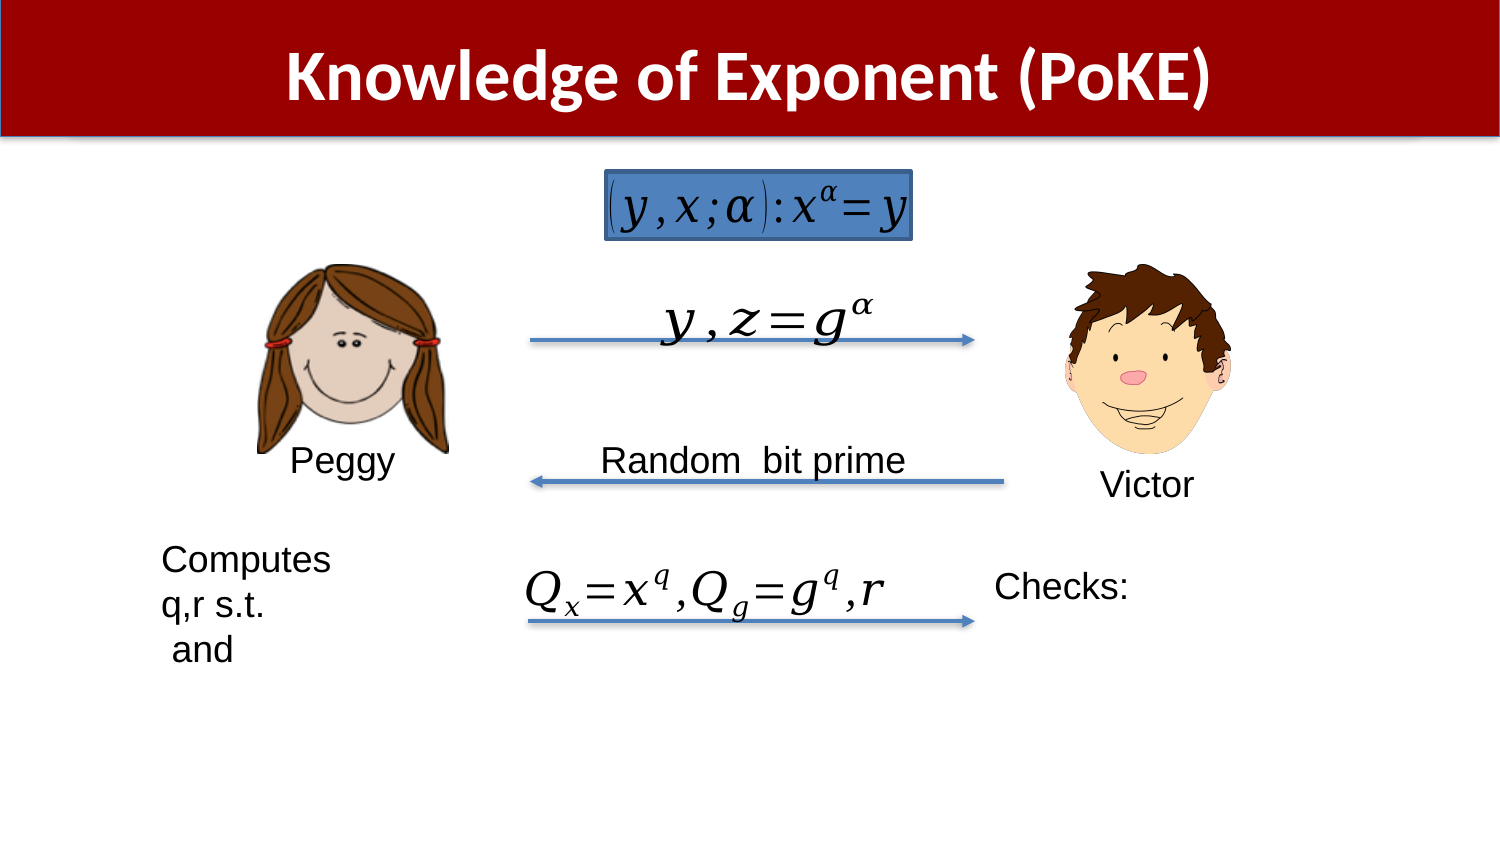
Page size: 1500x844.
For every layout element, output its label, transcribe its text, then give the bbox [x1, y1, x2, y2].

title Knowledge of Exponent (PoKE) [75, 20, 1425, 123]
picture [1065, 263, 1231, 454]
text_box Peggy [274, 429, 494, 489]
text_box Victor [1084, 462, 1212, 513]
picture [257, 263, 450, 454]
